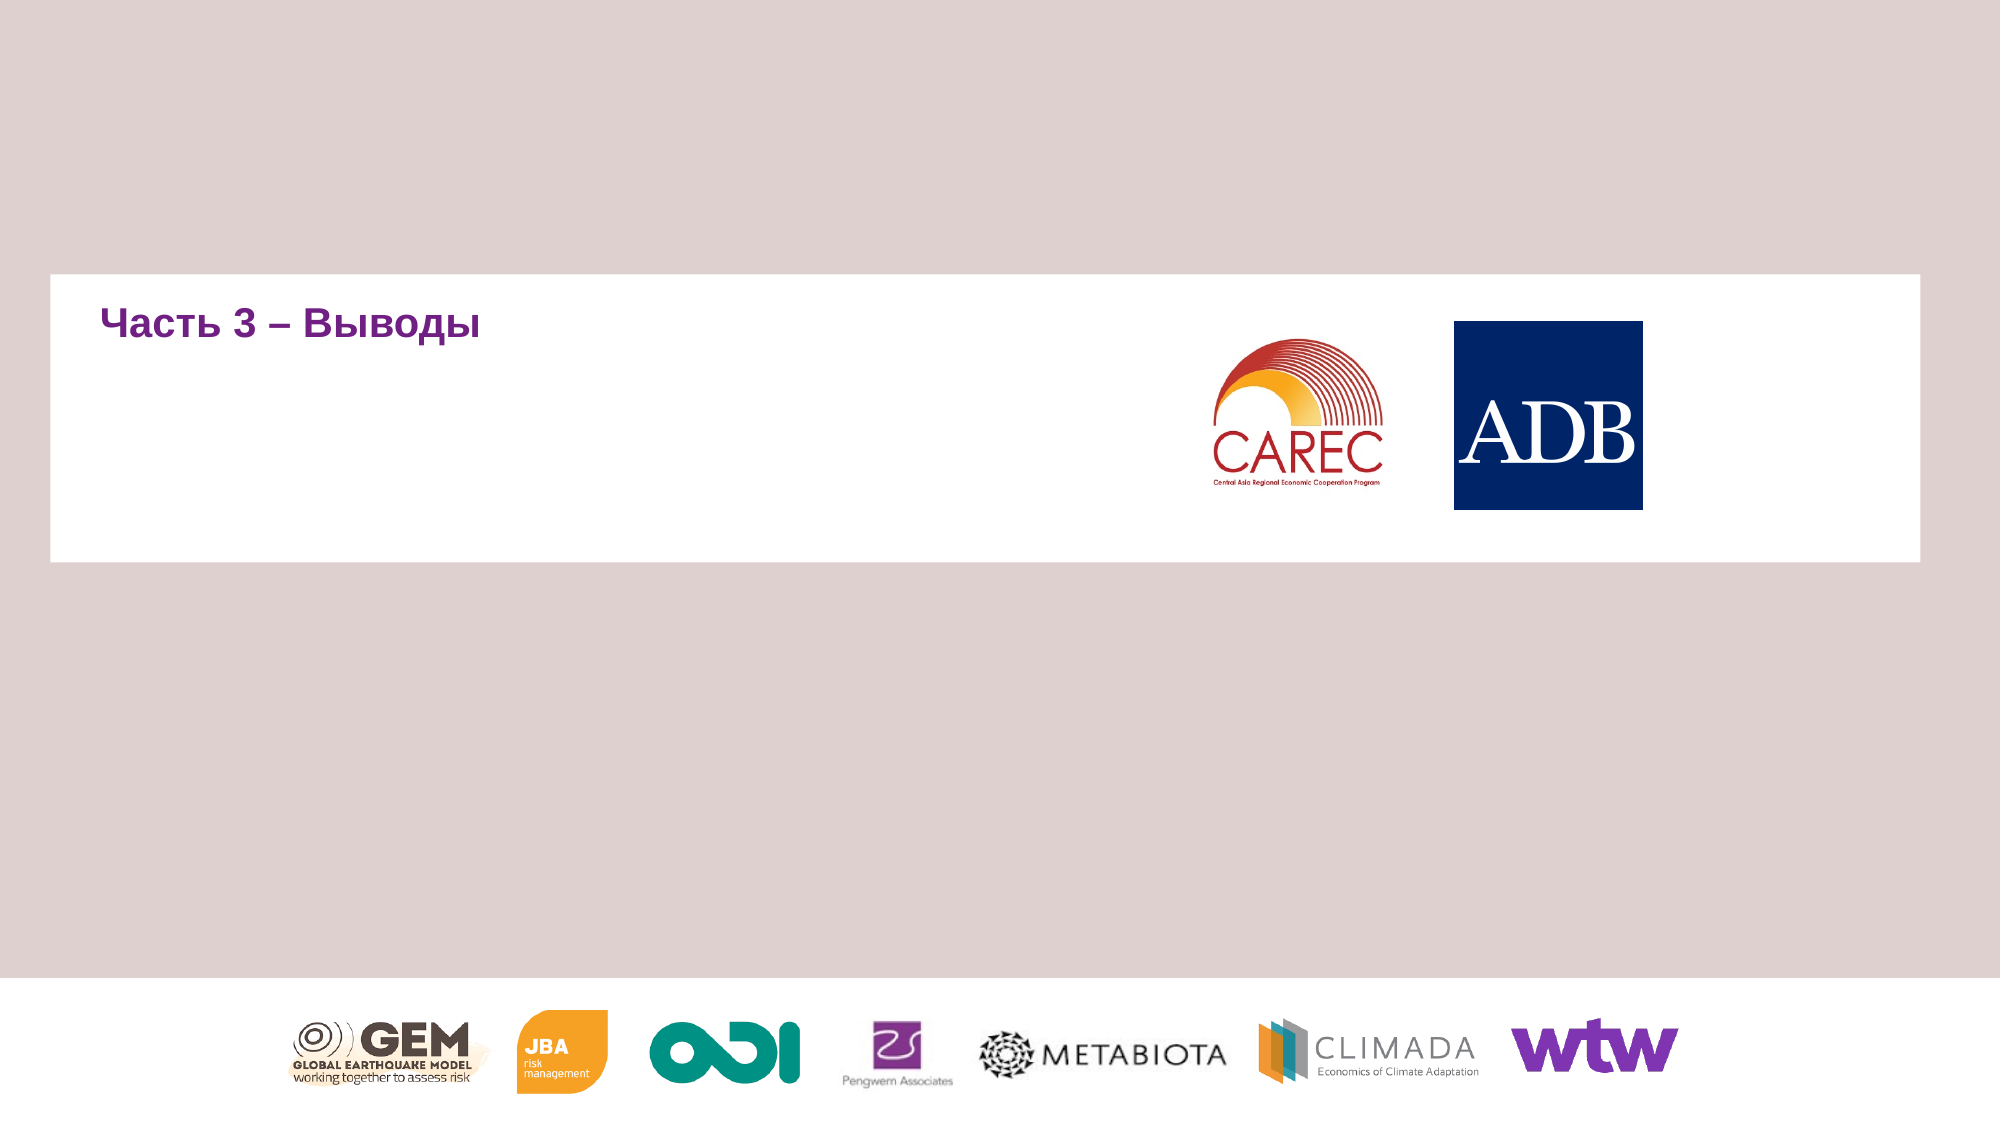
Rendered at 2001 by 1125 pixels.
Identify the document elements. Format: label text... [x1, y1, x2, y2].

picture [967, 1007, 1235, 1092]
picture [1500, 1007, 1689, 1083]
picture [1210, 320, 1385, 495]
picture [516, 1010, 610, 1095]
picture [838, 1015, 954, 1100]
picture [284, 1010, 499, 1091]
title Часть 3 – Выводы [99, 295, 1114, 359]
picture [1453, 320, 1643, 510]
picture [645, 1009, 807, 1097]
picture [1248, 1011, 1487, 1094]
